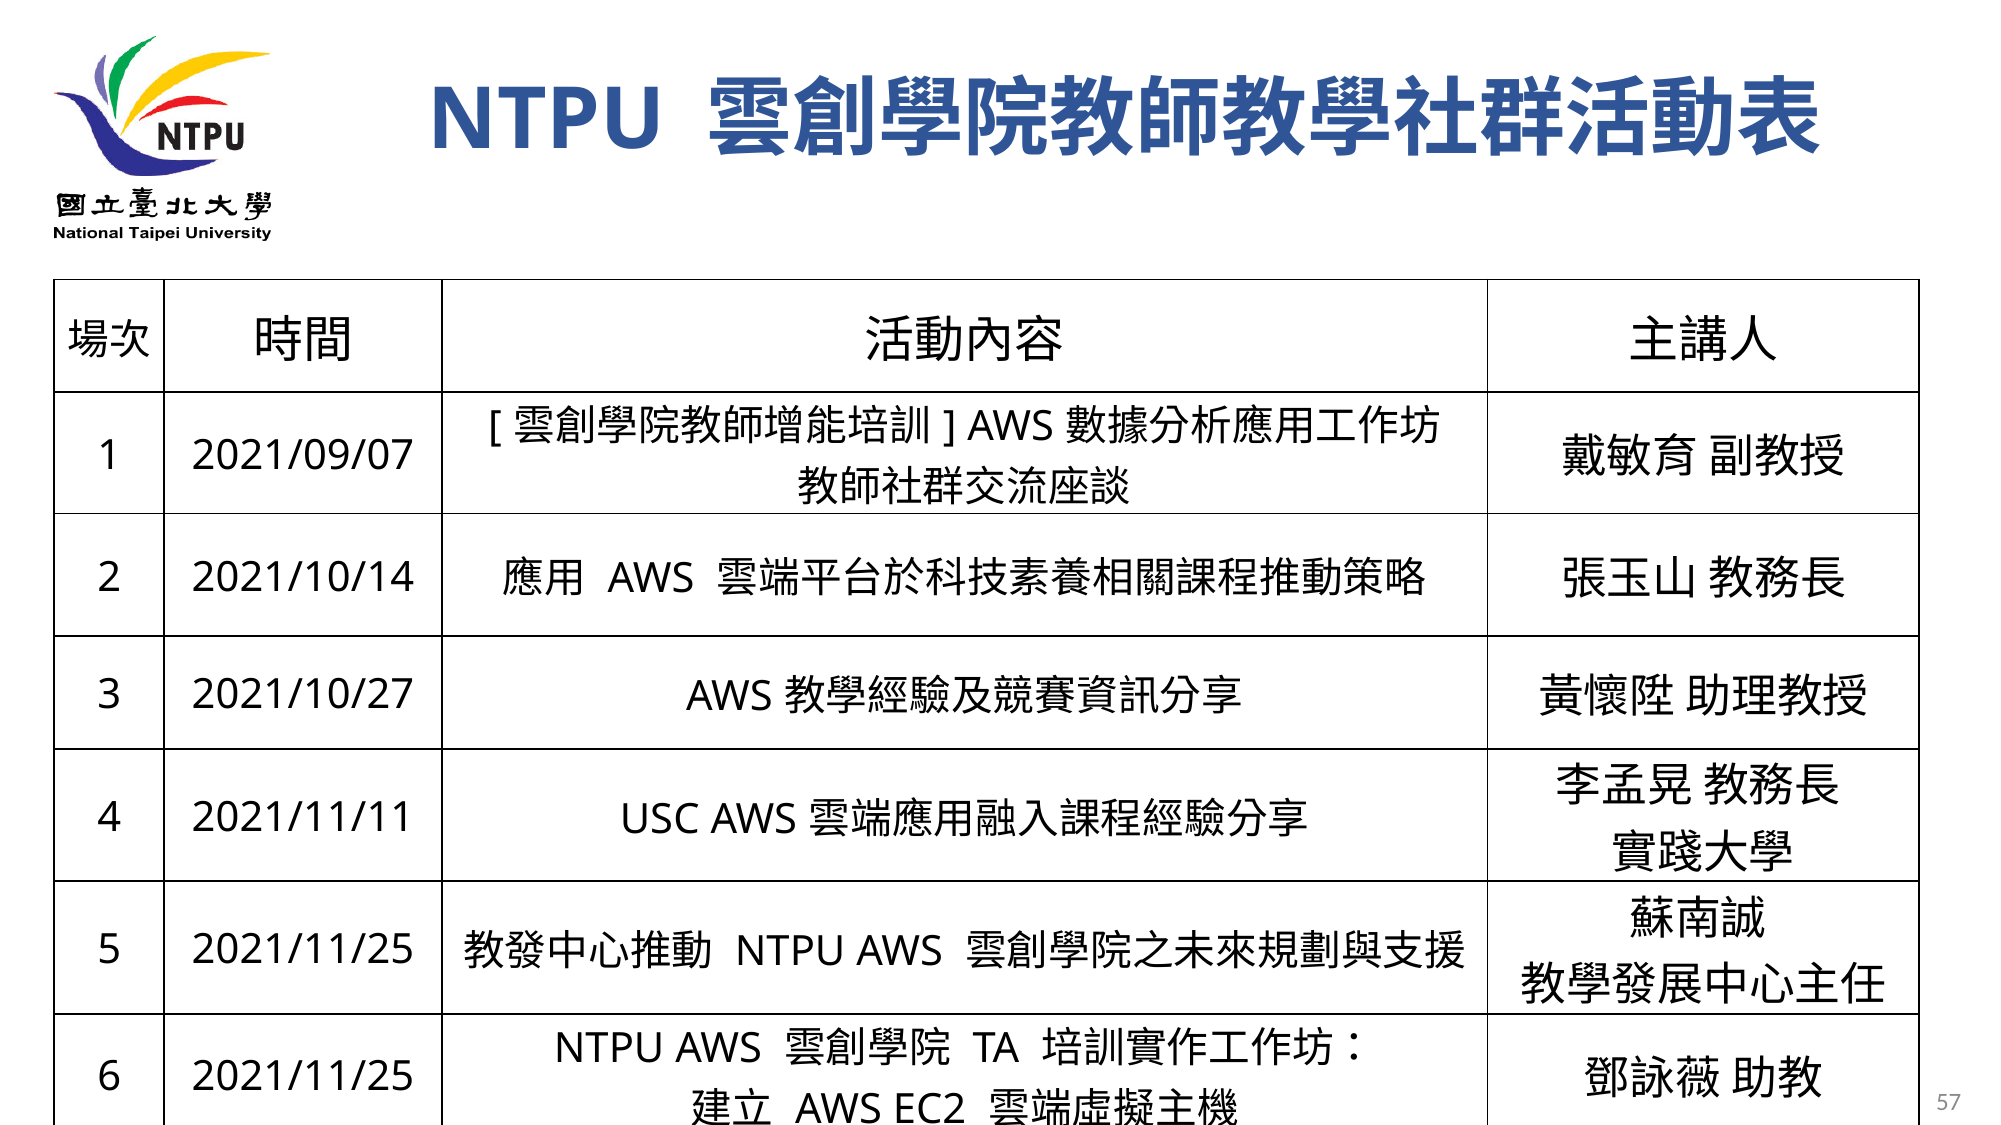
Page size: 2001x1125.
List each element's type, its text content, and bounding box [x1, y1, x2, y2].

table_cell 3 [55, 637, 163, 748]
table_cell NTPU AWS 雲創學院 TA 培訓實作工作坊： 建立 AWS EC2 雲端虛擬主機 [443, 1015, 1487, 1125]
table_header 場次 [55, 280, 163, 391]
table_cell 5 [55, 882, 163, 1013]
table_cell 戴敏育 副教授 [1488, 393, 1918, 513]
table_header 時間 [165, 280, 441, 391]
table_cell 2 [55, 514, 163, 635]
table_cell 蘇南誠 教學發展中心主任 [1488, 882, 1918, 1013]
table_cell 4 [55, 750, 163, 880]
table_cell 6 [55, 1015, 163, 1125]
table_cell USC AWS雲端應用融入課程經驗分享 [443, 750, 1487, 880]
table_cell 李孟晃 教務長 實踐大學 [1488, 750, 1918, 880]
table_cell 張玉山 教務長 [1488, 514, 1918, 635]
table_cell [雲創學院教師增能培訓] AWS數據分析應用工作坊 教師社群交流座談 [443, 393, 1487, 513]
table_cell 黃懷陞 助理教授 [1488, 637, 1918, 748]
table_cell 2021/10/14 [165, 514, 441, 635]
table_cell 2021/09/07 [165, 393, 441, 513]
table_cell 2021/10/27 [165, 637, 441, 748]
table_cell 教發中心推動 NTPU AWS 雲創學院之未來規劃與支援 [443, 882, 1487, 1013]
slide_number 57 [1920, 1080, 1977, 1120]
table_header 活動內容 [443, 280, 1487, 391]
table_cell AWS教學經驗及競賽資訊分享 [443, 637, 1487, 748]
table_header 主講人 [1488, 280, 1918, 391]
table_cell 應用 AWS 雲端平台於科技素養相關課程推動策略 [443, 514, 1487, 635]
table_cell 2021/11/25 [165, 1015, 441, 1125]
table_cell 2021/11/25 [165, 882, 441, 1013]
table_cell 鄧詠薇 助教 [1488, 1015, 1918, 1125]
table_cell 2021/11/11 [165, 750, 441, 880]
picture [54, 187, 271, 241]
table_cell 1 [55, 393, 163, 513]
picture [54, 36, 270, 176]
title NTPU 雲創學院教師教學社群活動表 [310, 32, 1942, 209]
